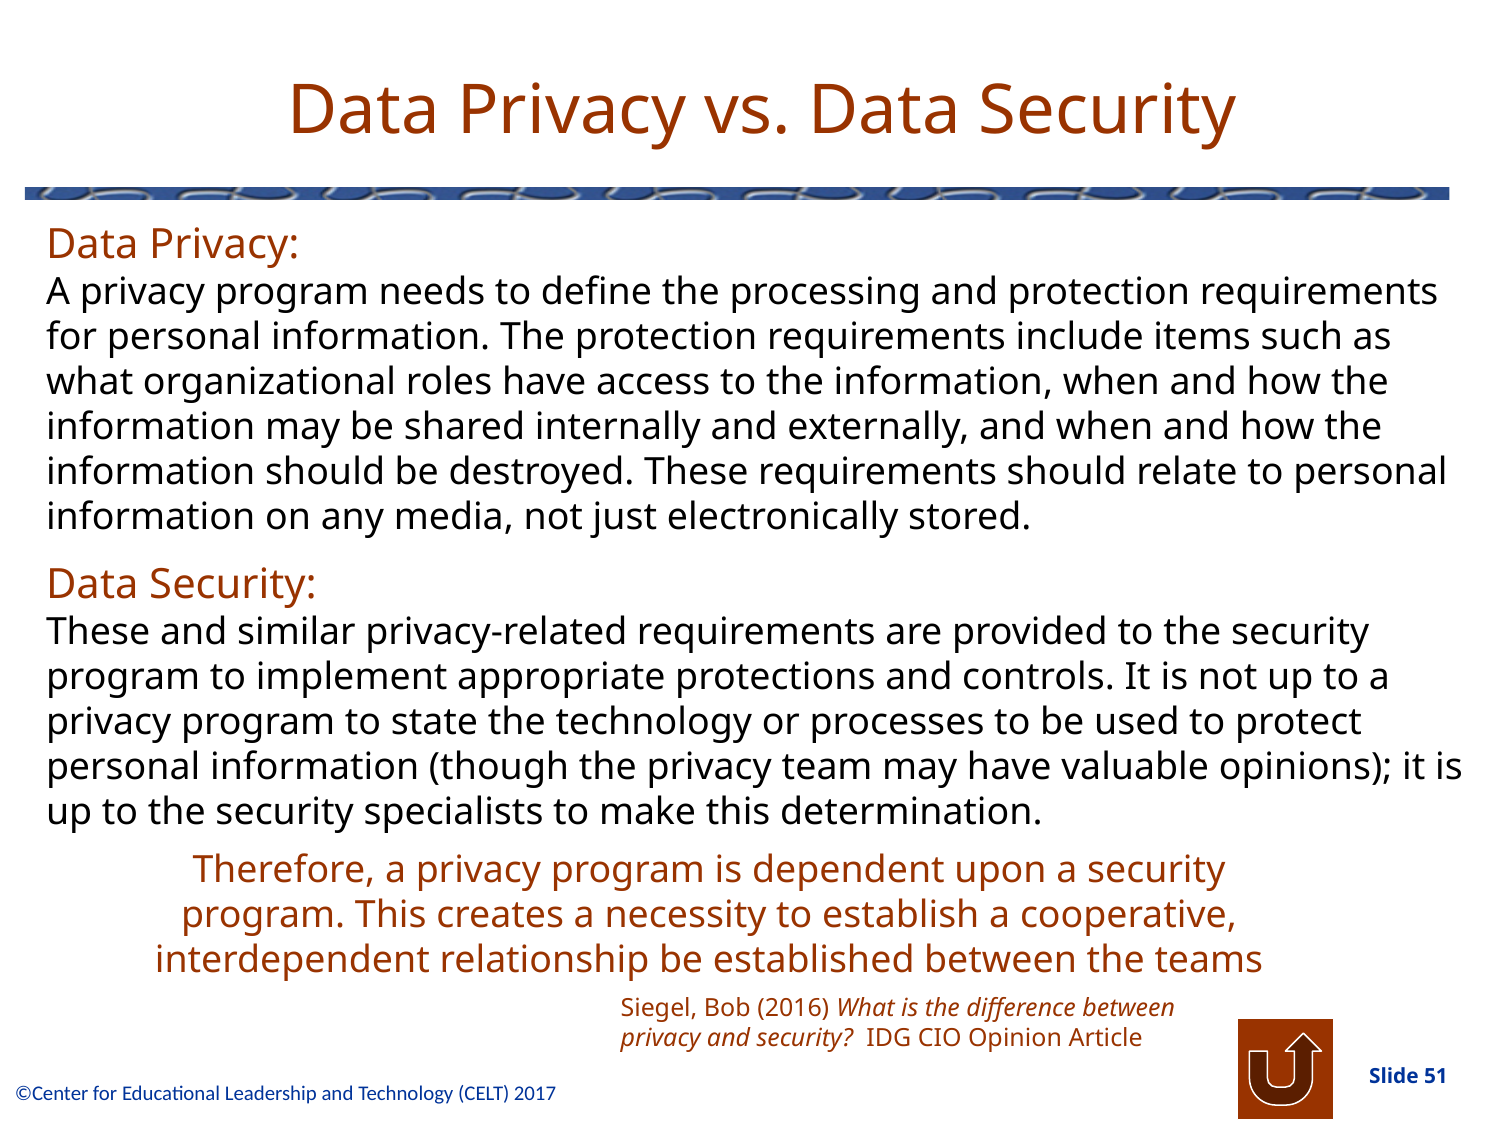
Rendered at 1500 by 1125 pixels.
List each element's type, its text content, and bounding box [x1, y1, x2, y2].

text_box Therefore, a privacy program is dependent upon a security program. This creates a necessity to establish a cooperative, interdependent relationship be established between the teams [99, 837, 1319, 988]
text_box [1237, 1018, 1334, 1120]
text_box Siegel, Bob (2016) What is the difference between privacy and security? IDG CIO Opinion Article [605, 984, 1238, 1059]
text_box Data Privacy: A privacy program needs to define the processing and protection requirements for personal information. The protection requirements include items such as what organizational roles have access to the information, when and how the information may be shared internally and externally, and when and how the information should be destroyed. These requirements should relate to personal information on any media, not just electronically stored. Data Security: These and similar privacy-related requirements are provided to the security program to implement appropriate protections and controls. It is not up to a privacy program to state the technology or processes to be used to protect personal information (though the privacy team may have valuable opinions); it is up to the security specialists to make this determination. [31, 209, 1494, 840]
title Data Privacy vs. Data Security [99, 12, 1426, 201]
picture [24, 187, 99, 200]
picture [1426, 187, 1450, 200]
